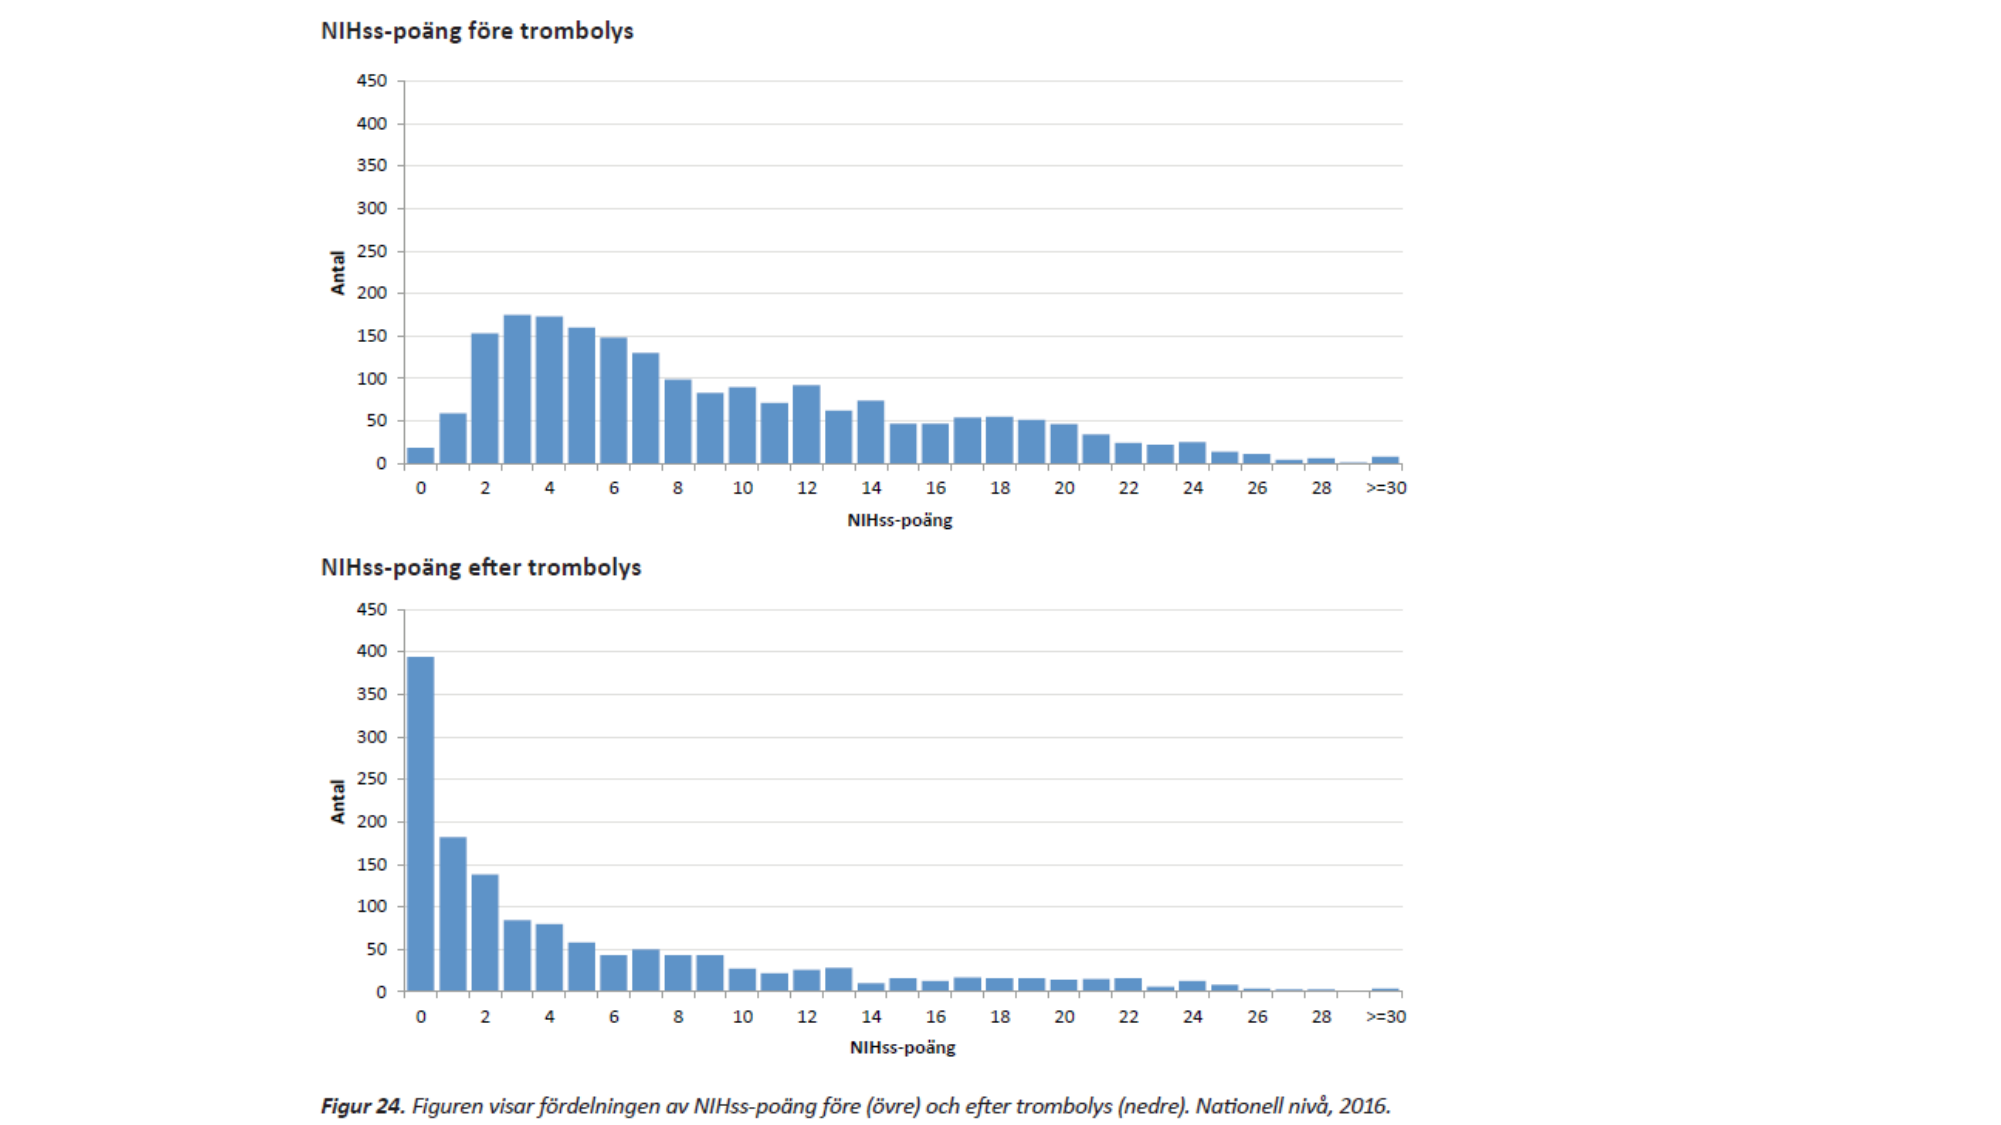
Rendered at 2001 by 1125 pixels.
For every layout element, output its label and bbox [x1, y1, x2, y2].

picture [302, 13, 1433, 1124]
